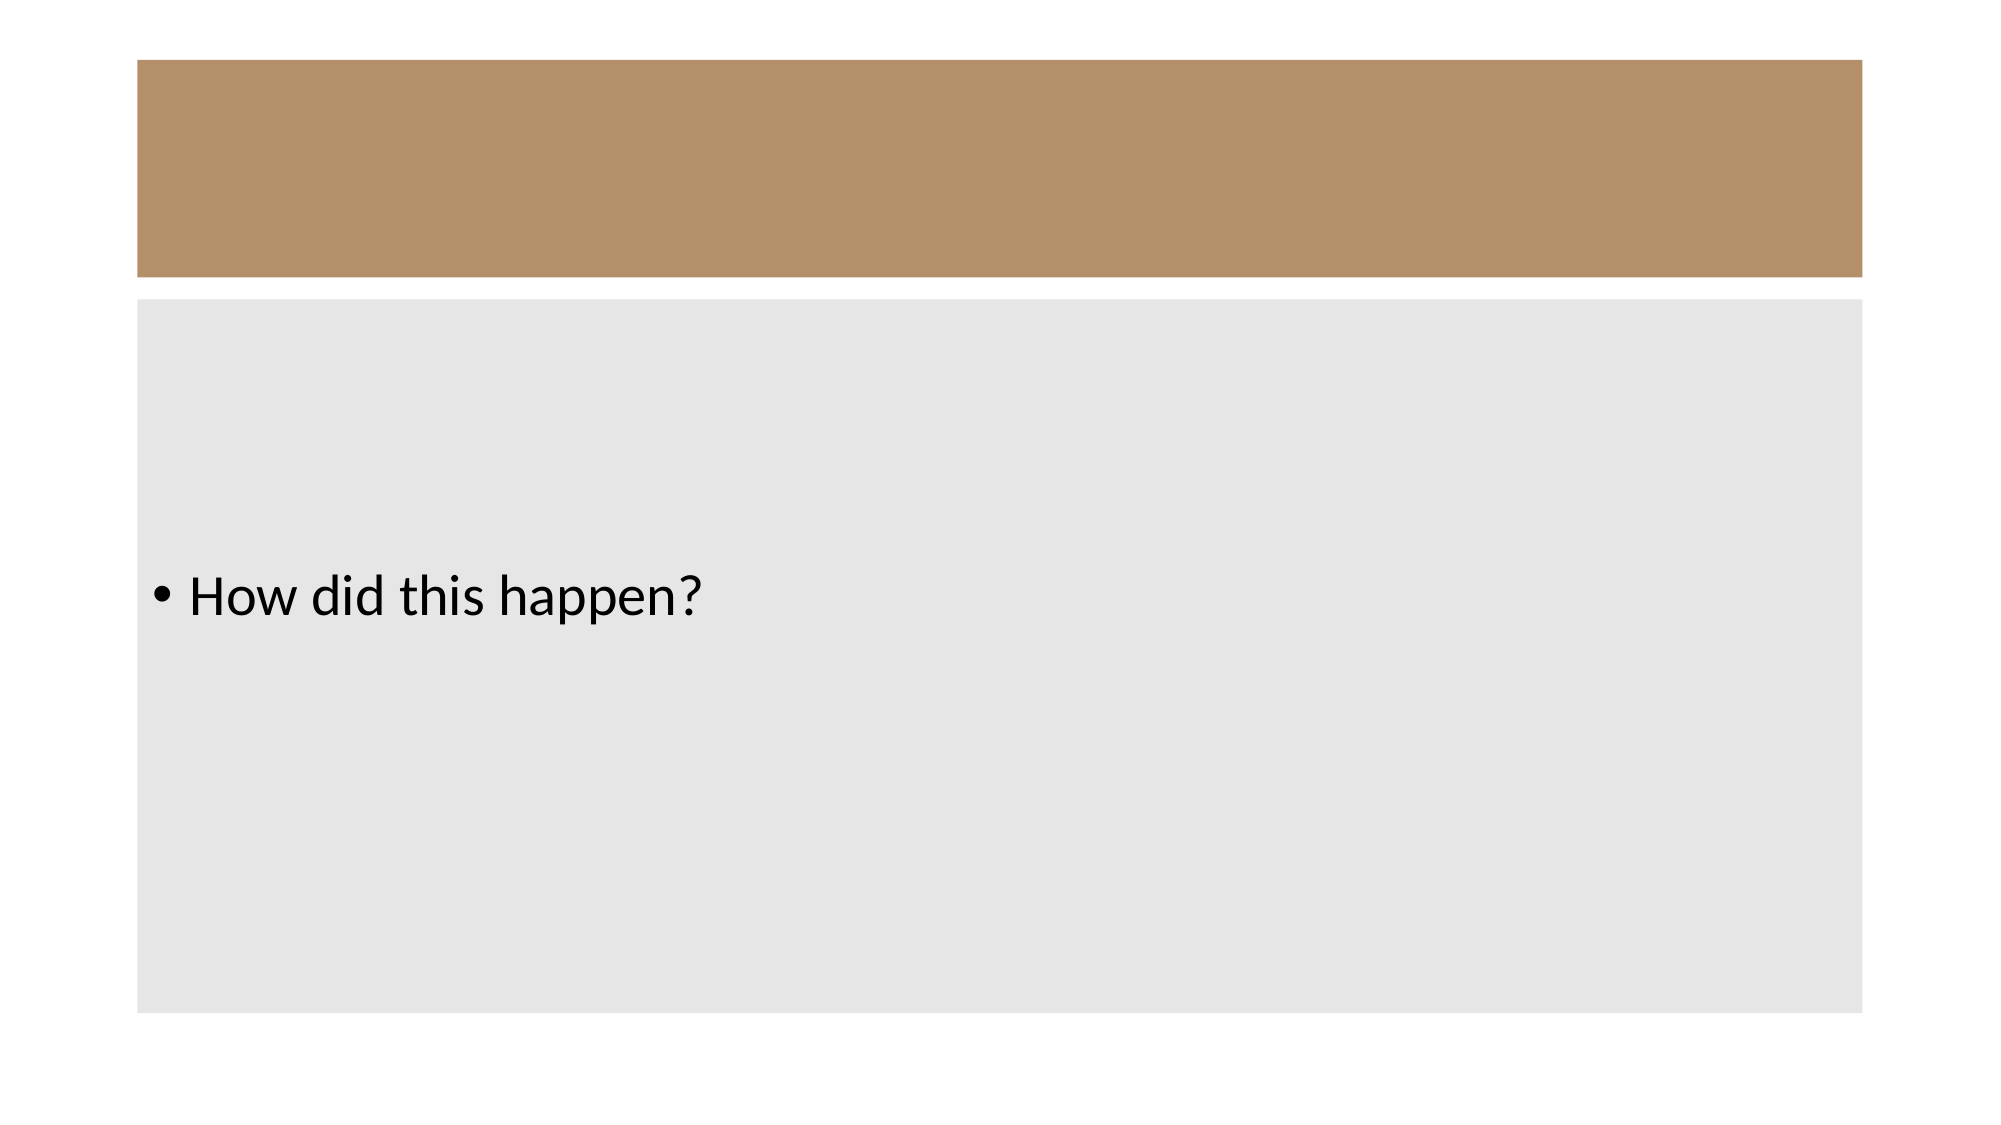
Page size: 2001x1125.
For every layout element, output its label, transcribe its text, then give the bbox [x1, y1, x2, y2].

list How did this happen? [137, 299, 1863, 1014]
title [137, 59, 1863, 278]
